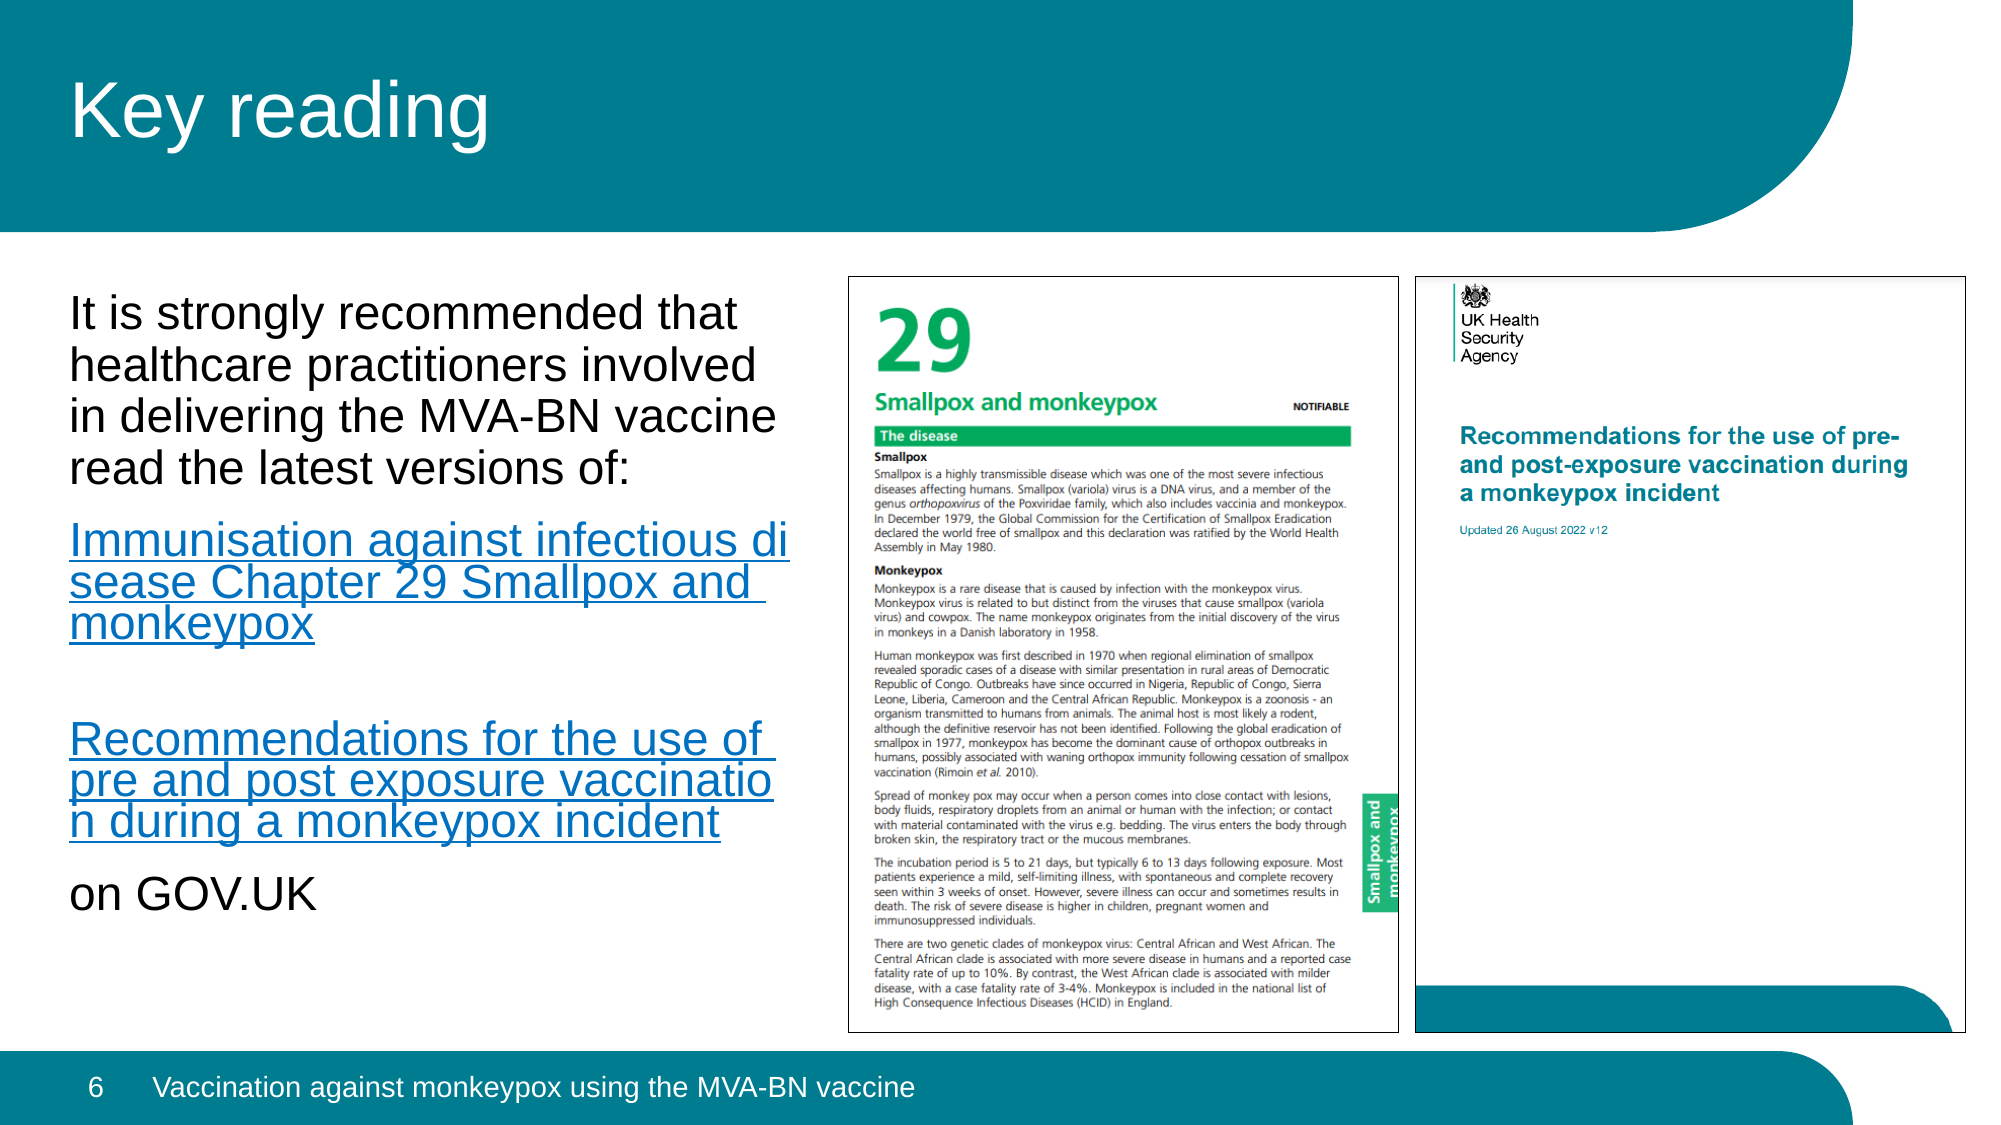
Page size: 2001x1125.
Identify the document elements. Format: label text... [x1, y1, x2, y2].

picture [848, 275, 1399, 1033]
slide_number 6 [21, 1056, 120, 1117]
footer Vaccination against monkeypox using the MVA-BN vaccine [137, 1056, 1780, 1116]
picture [1415, 275, 1966, 1033]
list It is strongly recommended that healthcare practitioners involved in delivering the MVA-BN vaccine read the latest versions of: Immunisation against infectious disease Chapter 29 Smallpox and monkeypox Recommendations for the use of pre and post exposure vaccination during a monkeypox incident on GOV.UK [54, 280, 814, 995]
title Key reading [54, 61, 545, 189]
